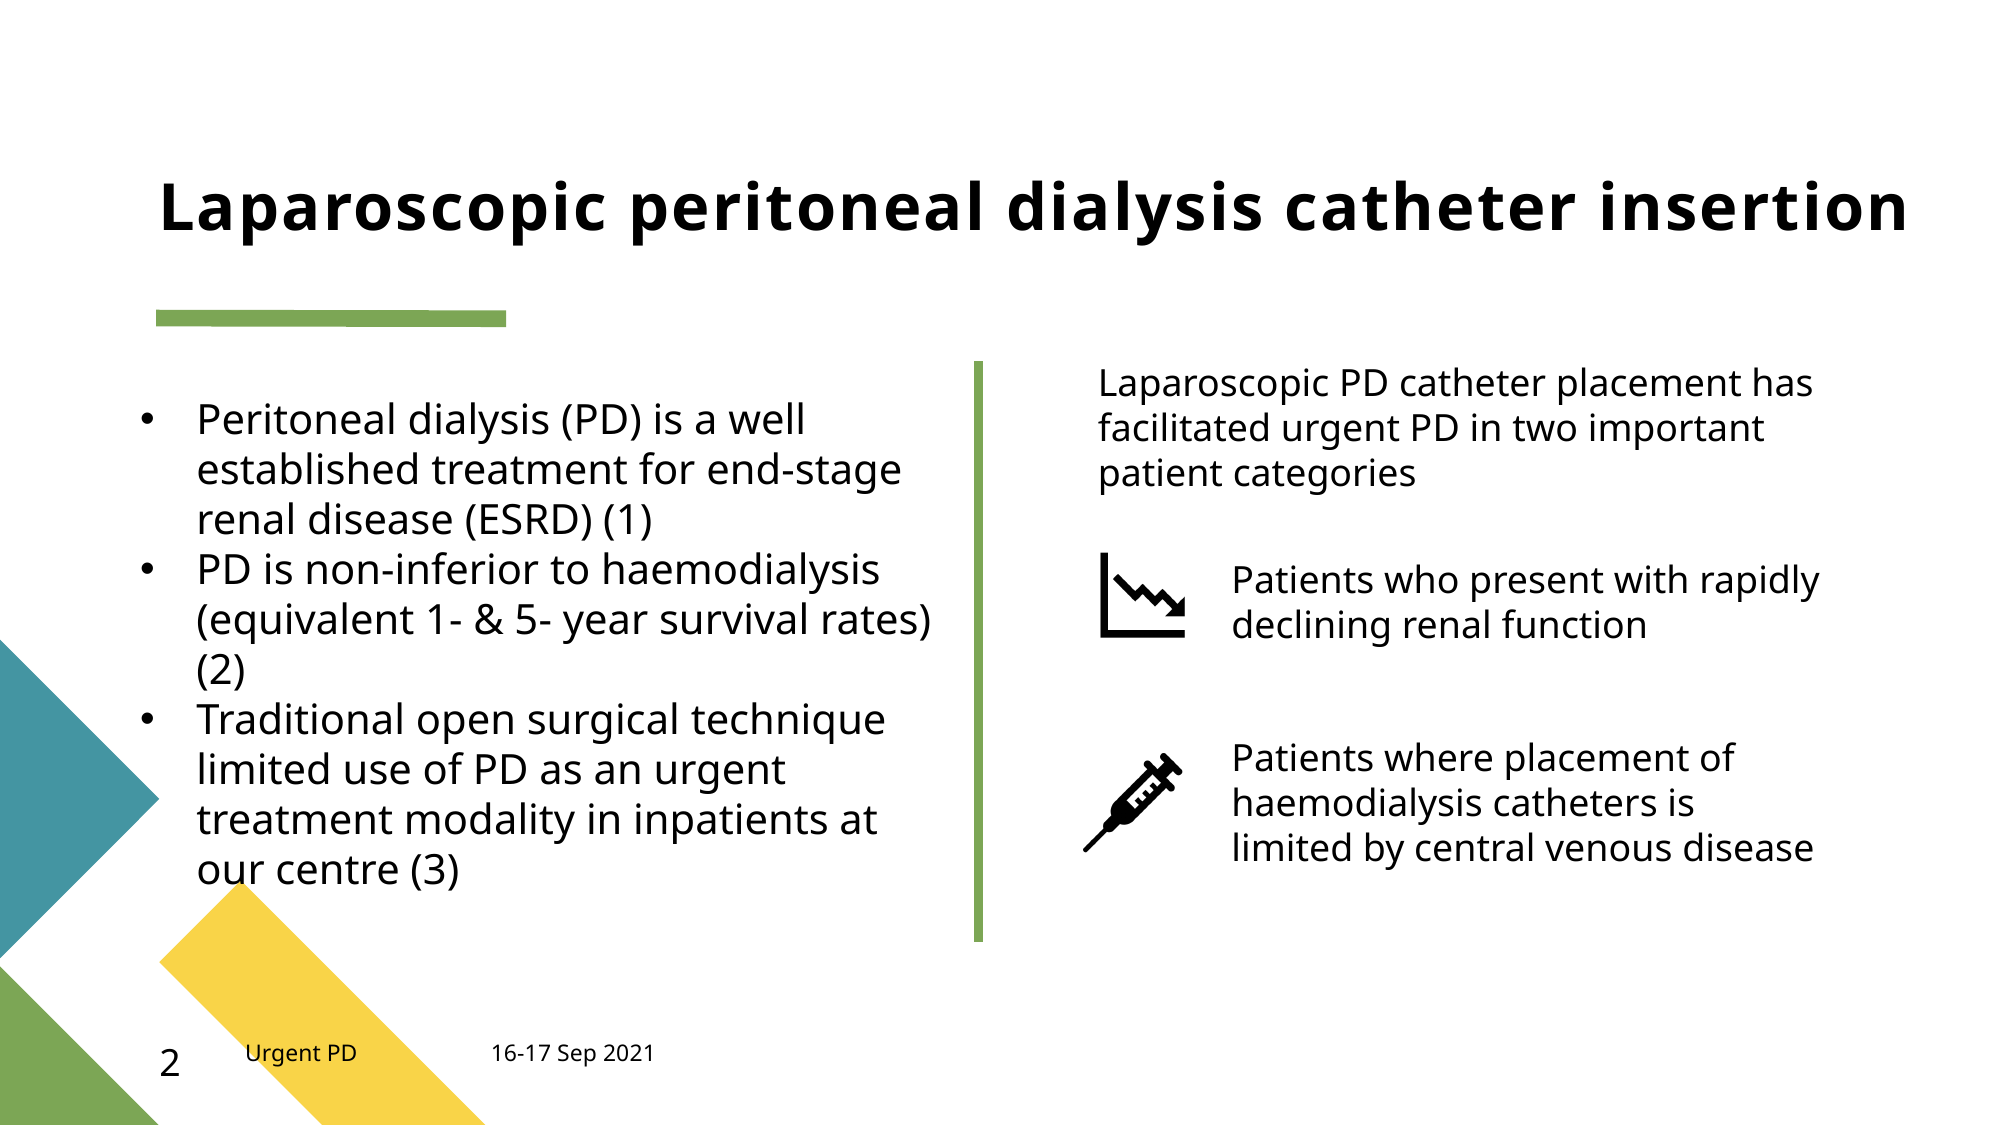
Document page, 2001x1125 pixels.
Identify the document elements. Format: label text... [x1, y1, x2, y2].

text_box Patients who present with rapidly declining renal function [1216, 548, 1841, 653]
text_box 16-17 Sep 2021 [490, 1038, 707, 1080]
text_box 2 [159, 1038, 245, 1080]
text_box Patients where placement of haemodialysis catheters is limited by central venous disease [1216, 726, 1841, 877]
text_box Peritoneal dialysis (PD) is a well established treatment for end-stage renal disease (ESRD) (1) PD is non-inferior to haemodialysis (equivalent 1- & 5- year survival rates) (2) Traditional open surgical technique limited use of PD as an urgent treatment modality in inpatients at our centre (3) [125, 385, 965, 901]
text_box Urgent PD [245, 1038, 490, 1080]
text_box Laparoscopic PD catheter placement has facilitated urgent PD in two important patient categories [1083, 351, 1861, 502]
picture [1073, 743, 1192, 862]
picture [1083, 535, 1202, 655]
title Laparoscopic peritoneal dialysis catheter insertion [158, 144, 2000, 245]
